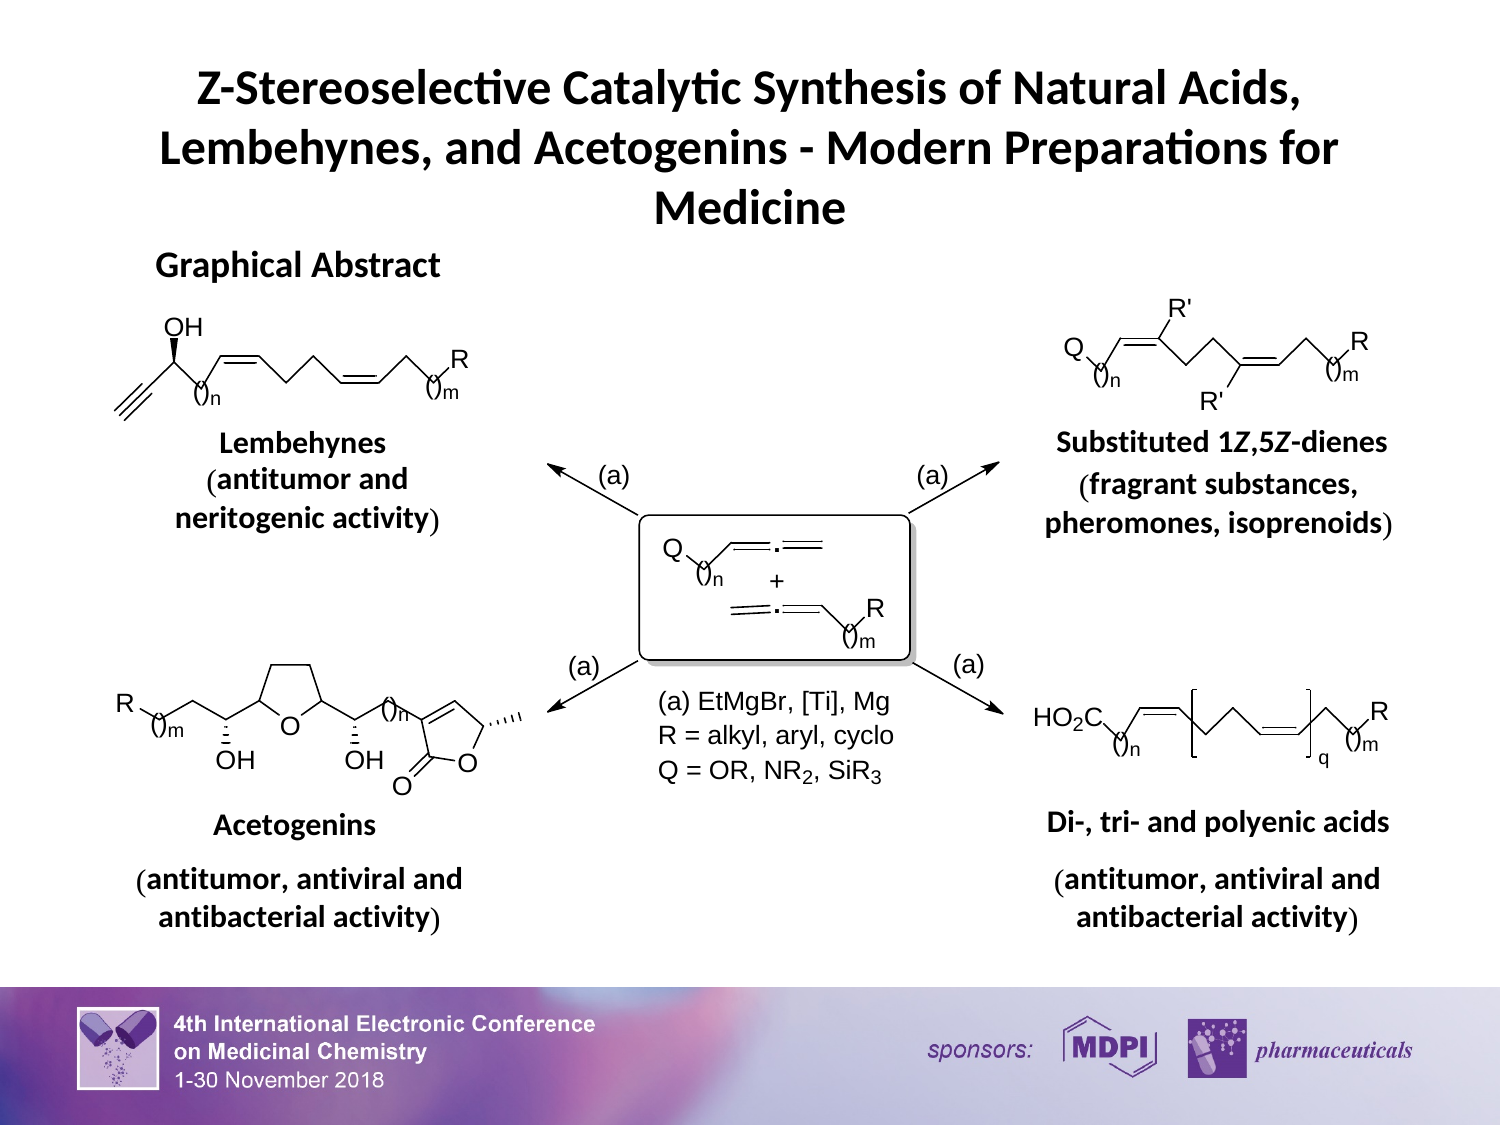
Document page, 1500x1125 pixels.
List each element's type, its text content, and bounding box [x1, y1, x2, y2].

picture [0, 987, 1500, 1125]
text_box Graphical Abstract [140, 242, 1291, 291]
text_box Z-Stereoselective Catalytic Synthesis of Natural Acids, Lembehynes, and Acetogenins - Modern Preparations for Medicine [81, 46, 1418, 242]
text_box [108, 292, 1407, 950]
